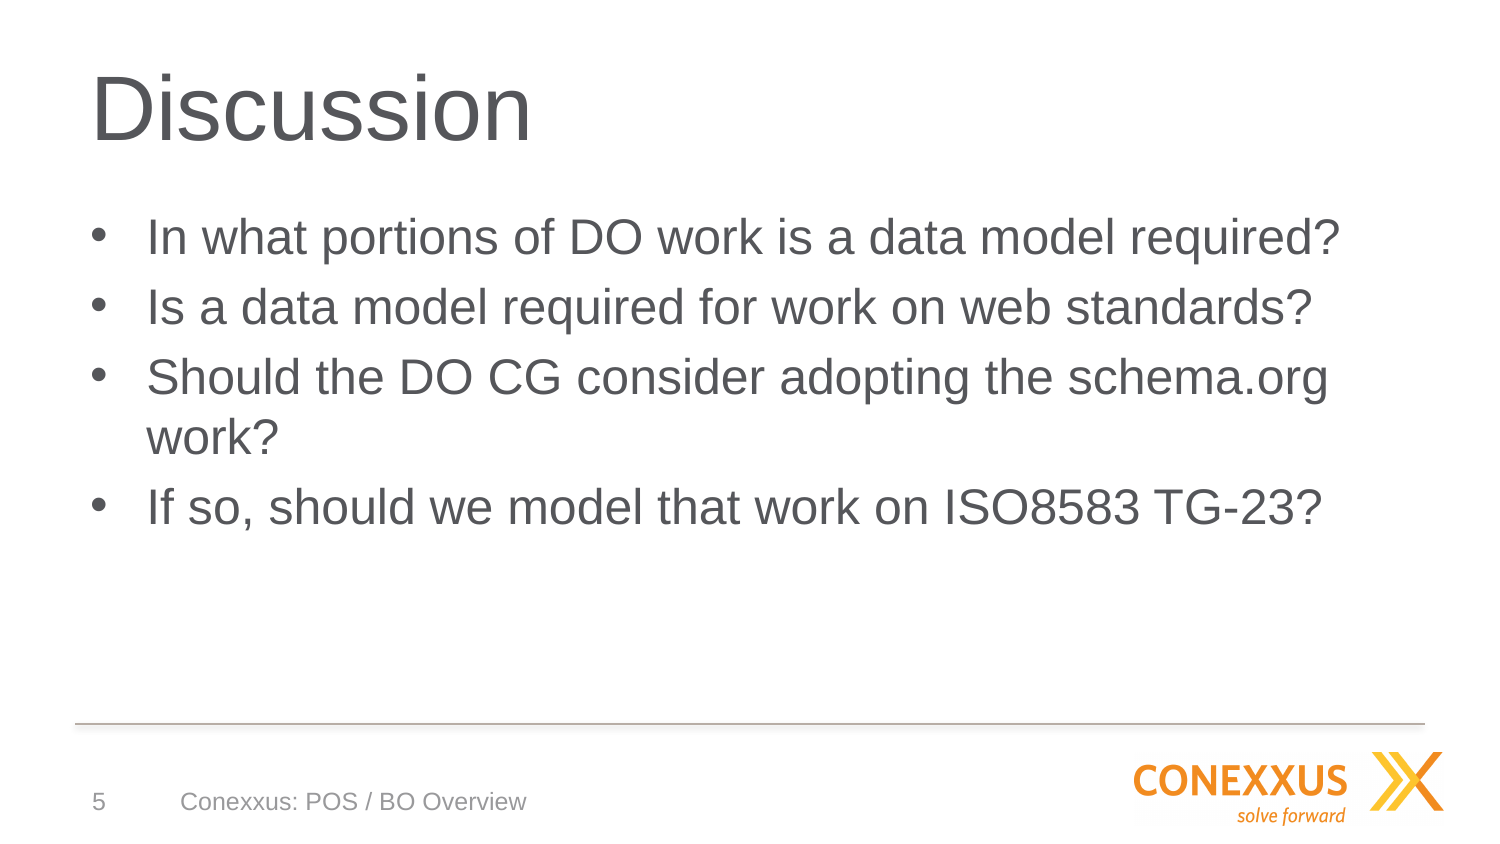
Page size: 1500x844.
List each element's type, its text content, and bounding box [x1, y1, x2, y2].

title Discussion [75, 33, 1425, 175]
list In what portions of DO work is a data model required? Is a data model required for work on web standards? Should the DO CG consider adopting the schema.org work? If so, should we model that work on ISO8583 TG-23? [75, 196, 1425, 754]
footer Conexxus: POS / BO Overview [166, 777, 641, 823]
picture [1134, 752, 1444, 826]
slide_number 5 [77, 777, 166, 823]
